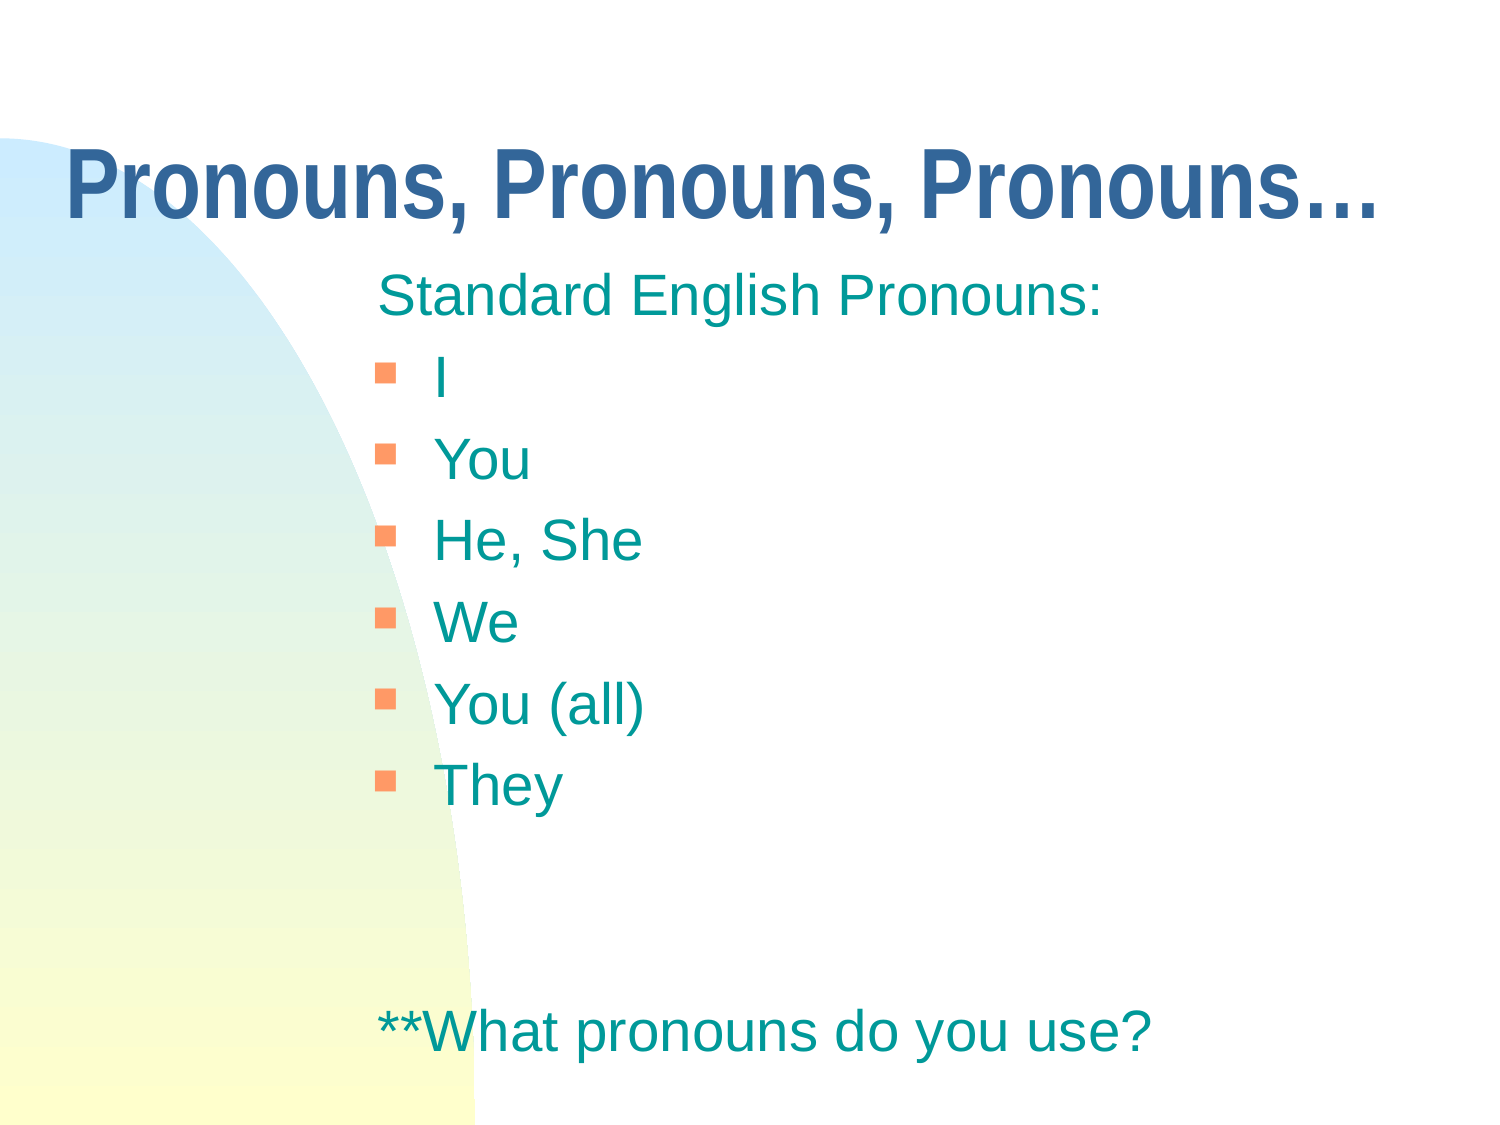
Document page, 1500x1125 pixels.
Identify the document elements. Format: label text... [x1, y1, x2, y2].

list Standard English Pronouns: I You He, She We You (all) They **What pronouns do you use? [362, 249, 1363, 926]
title Pronouns, Pronouns, Pronouns… [49, 99, 1463, 288]
